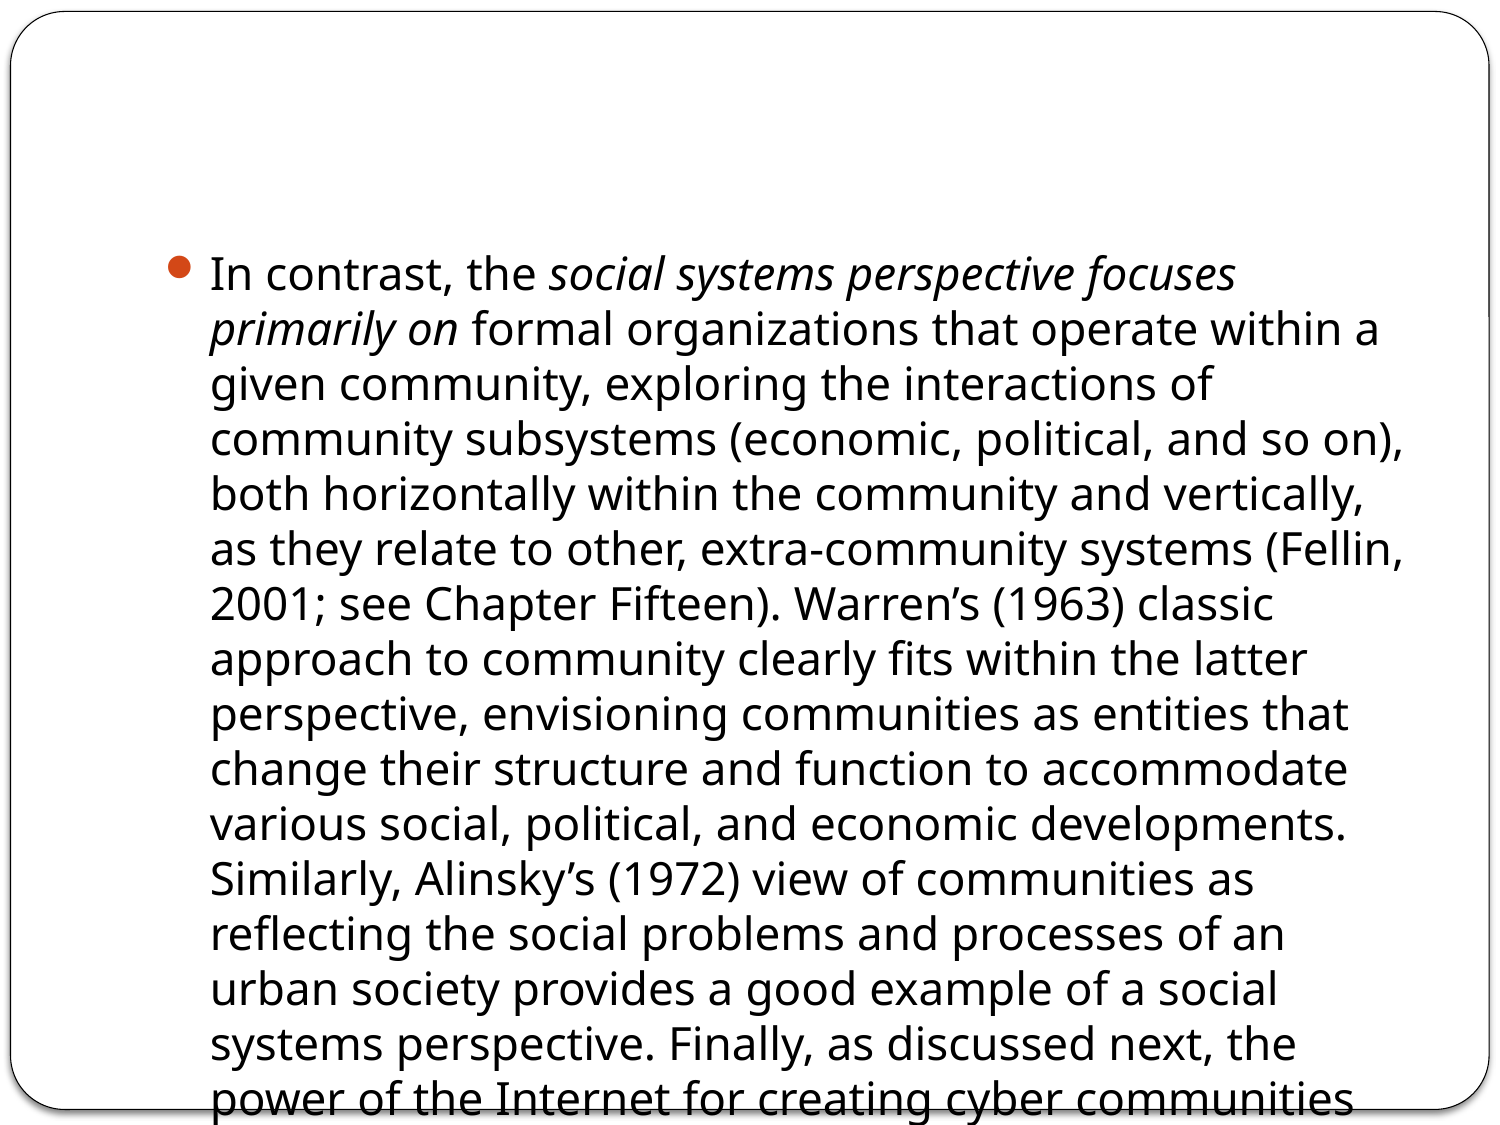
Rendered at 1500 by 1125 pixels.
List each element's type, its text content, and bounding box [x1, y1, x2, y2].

list In contrast, the social systems perspective focuses primarily on formal organizations that operate within a given community, exploring the interactions of community subsystems (economic, political, and so on), both horizontally within the community and vertically, as they relate to other, extra-community systems (Fellin, 2001; see Chapter Fifteen). Warren’s (1963) classic approach to community clearly fits within the latter perspective, envisioning communities as entities that change their structure and function to accommodate various social, political, and economic developments. Similarly, Alinsky’s (1972) view of communities as reflecting the social problems and processes of an urban society provides a good example of a social systems perspective. Finally, as discussed next, the power of the Internet for creating cyber communities across time and distance has added a critical new dimension to our understanding of the meaning and power of community (Herbert, 2004). [150, 237, 1425, 988]
